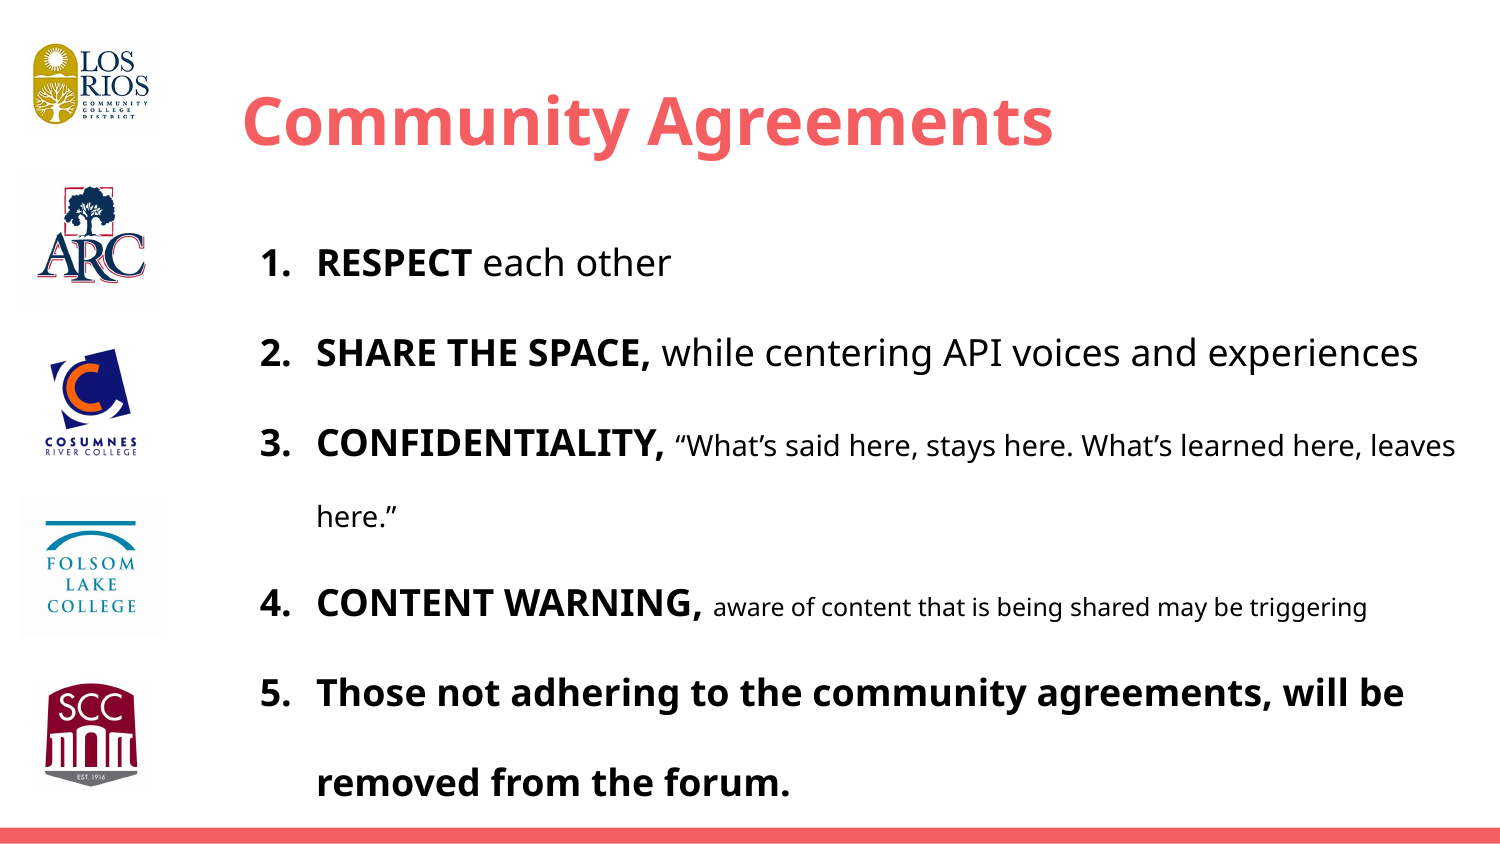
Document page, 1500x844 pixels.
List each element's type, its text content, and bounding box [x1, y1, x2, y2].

title Community Agreements [226, 64, 1500, 167]
picture [20, 33, 161, 134]
picture [35, 679, 146, 790]
picture [20, 167, 161, 308]
list RESPECT each other SHARE THE SPACE, while centering API voices and experiences CONFIDENTIALITY, “What’s said here, stays here. What’s learned here, leaves here.” CONTENT WARNING, aware of content that is being shared may be triggering Those not adhering to the community agreements, will be removed from the forum. [226, 178, 1500, 739]
picture [20, 331, 161, 473]
picture [20, 496, 161, 637]
